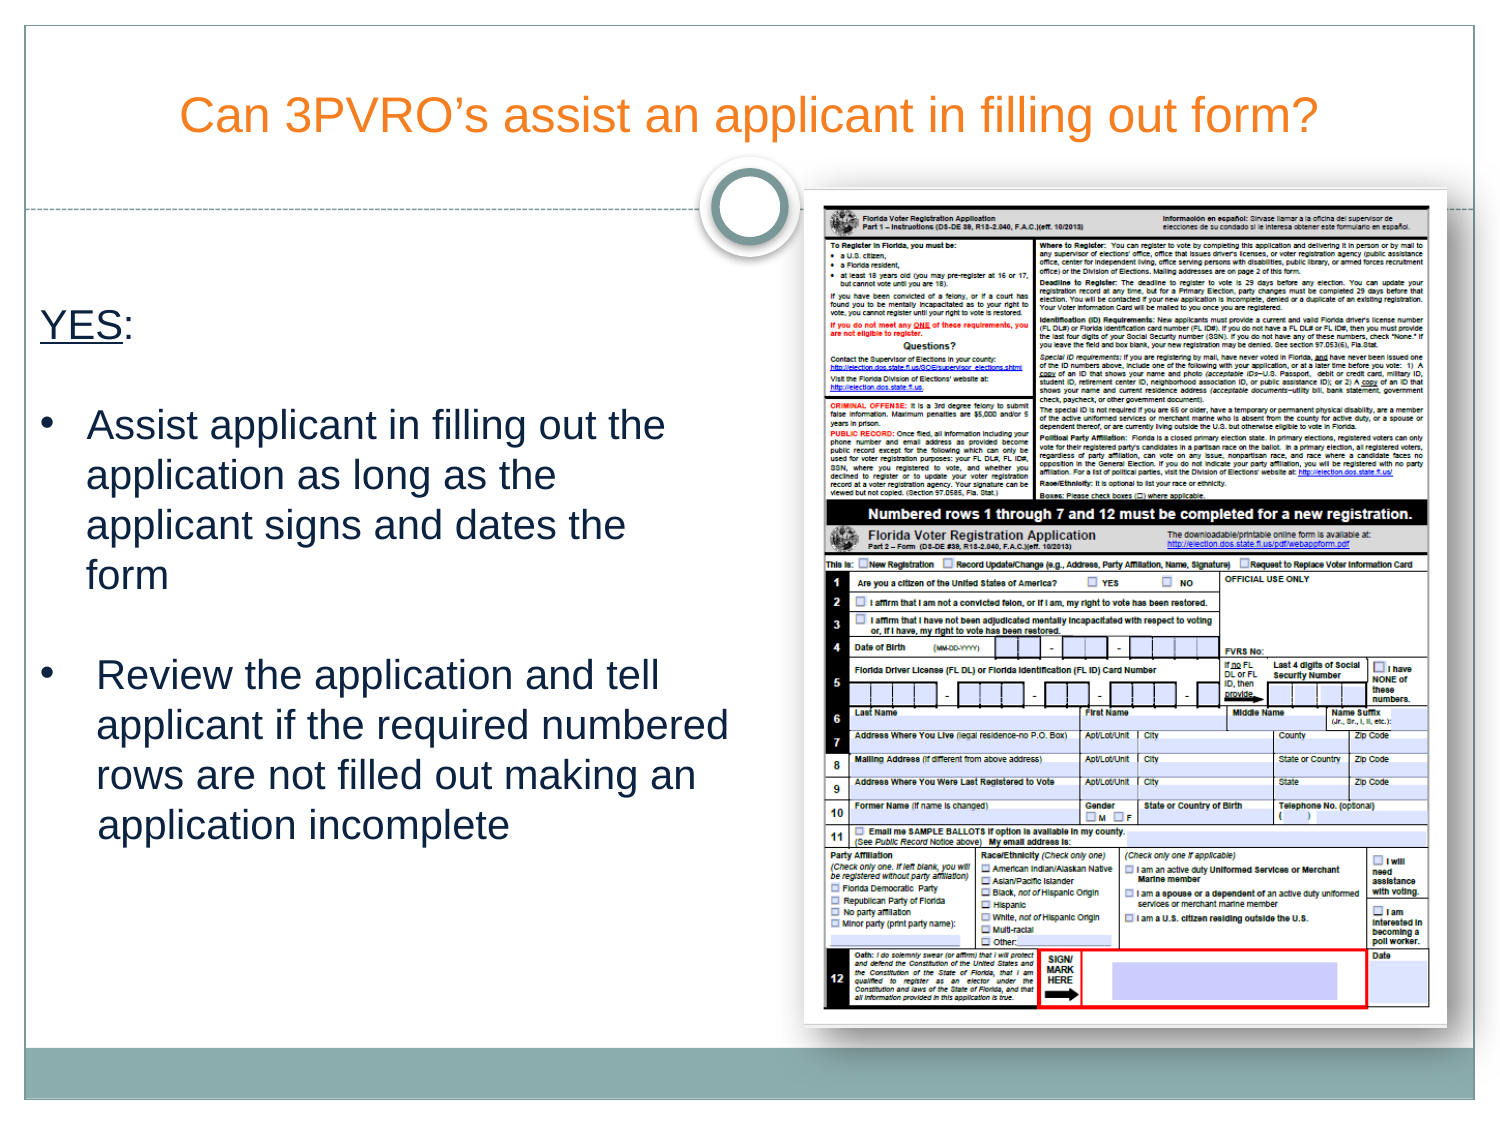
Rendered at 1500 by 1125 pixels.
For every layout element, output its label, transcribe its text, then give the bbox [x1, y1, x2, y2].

text_box YES: Assist applicant in filling out the application as long as the applicant signs and dates the form Review the application and tell applicant if the required numbered rows are not filled out making an application incomplete [24, 239, 809, 1125]
title Can 3PVRO’s assist an applicant in filling out form? [49, 37, 1450, 150]
picture [804, 187, 1447, 1028]
